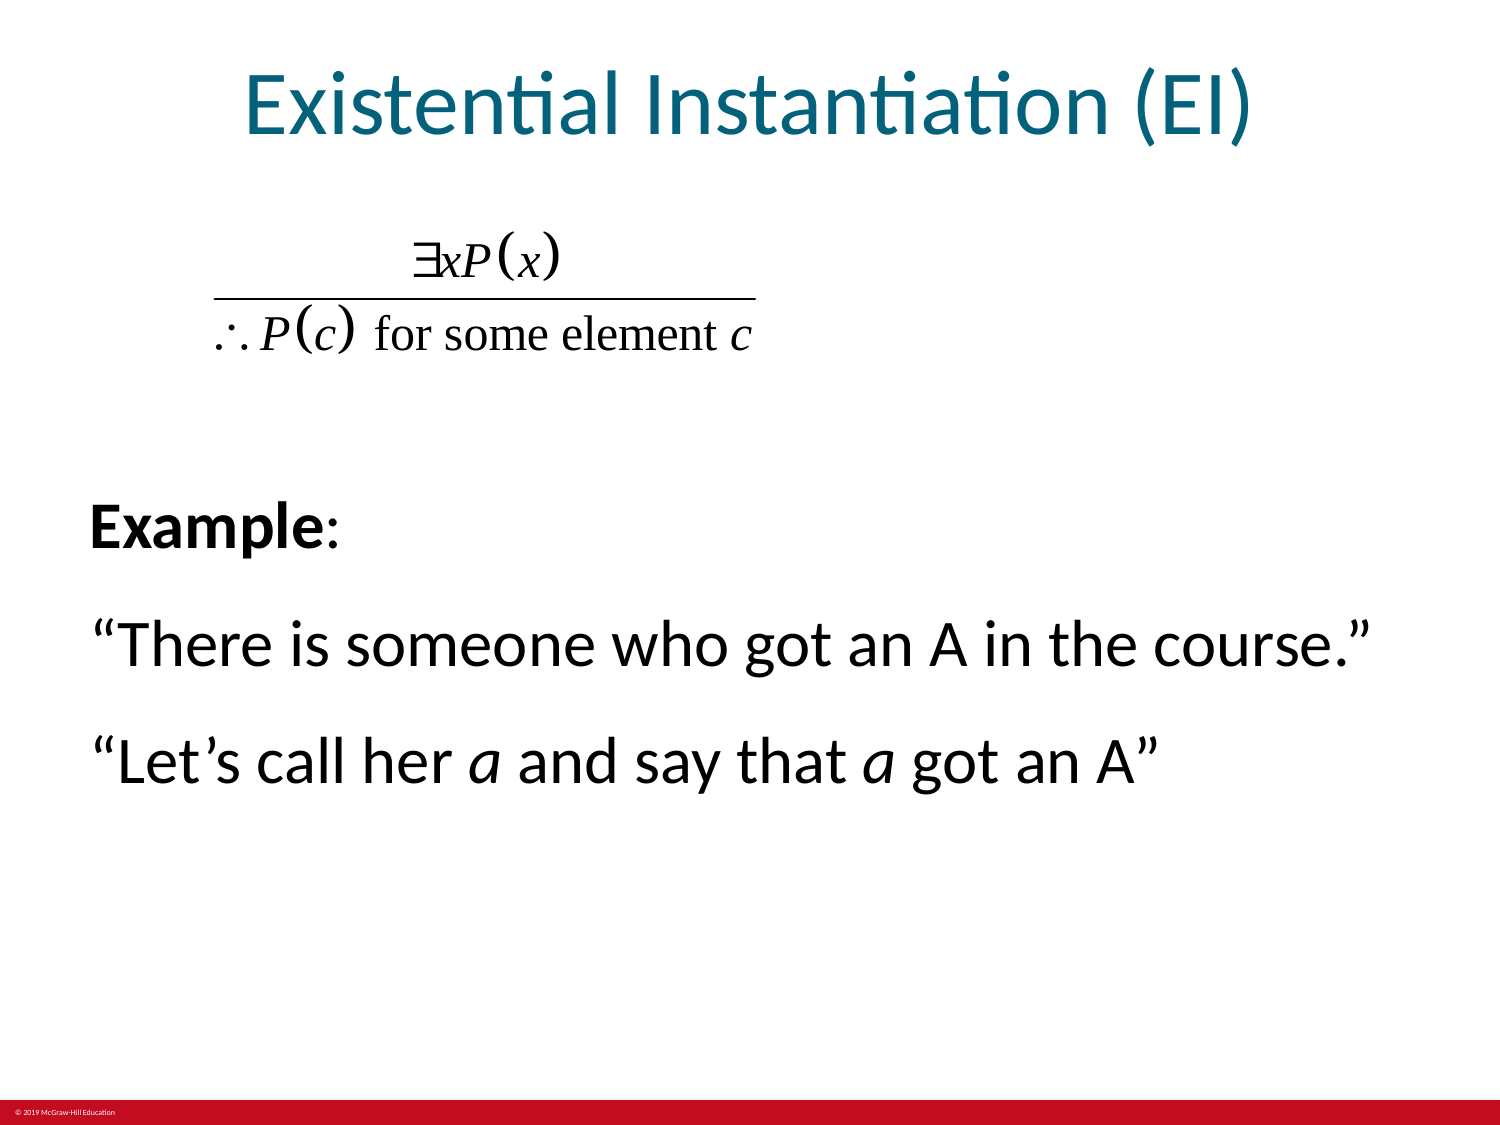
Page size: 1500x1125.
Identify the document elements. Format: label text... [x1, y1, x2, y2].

list Example: “There is someone who got an A in the course.” “Let’s call her a and say that a got an A” [75, 474, 1440, 825]
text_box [205, 224, 765, 376]
title Existential Instantiation (EI) [0, 0, 1500, 195]
